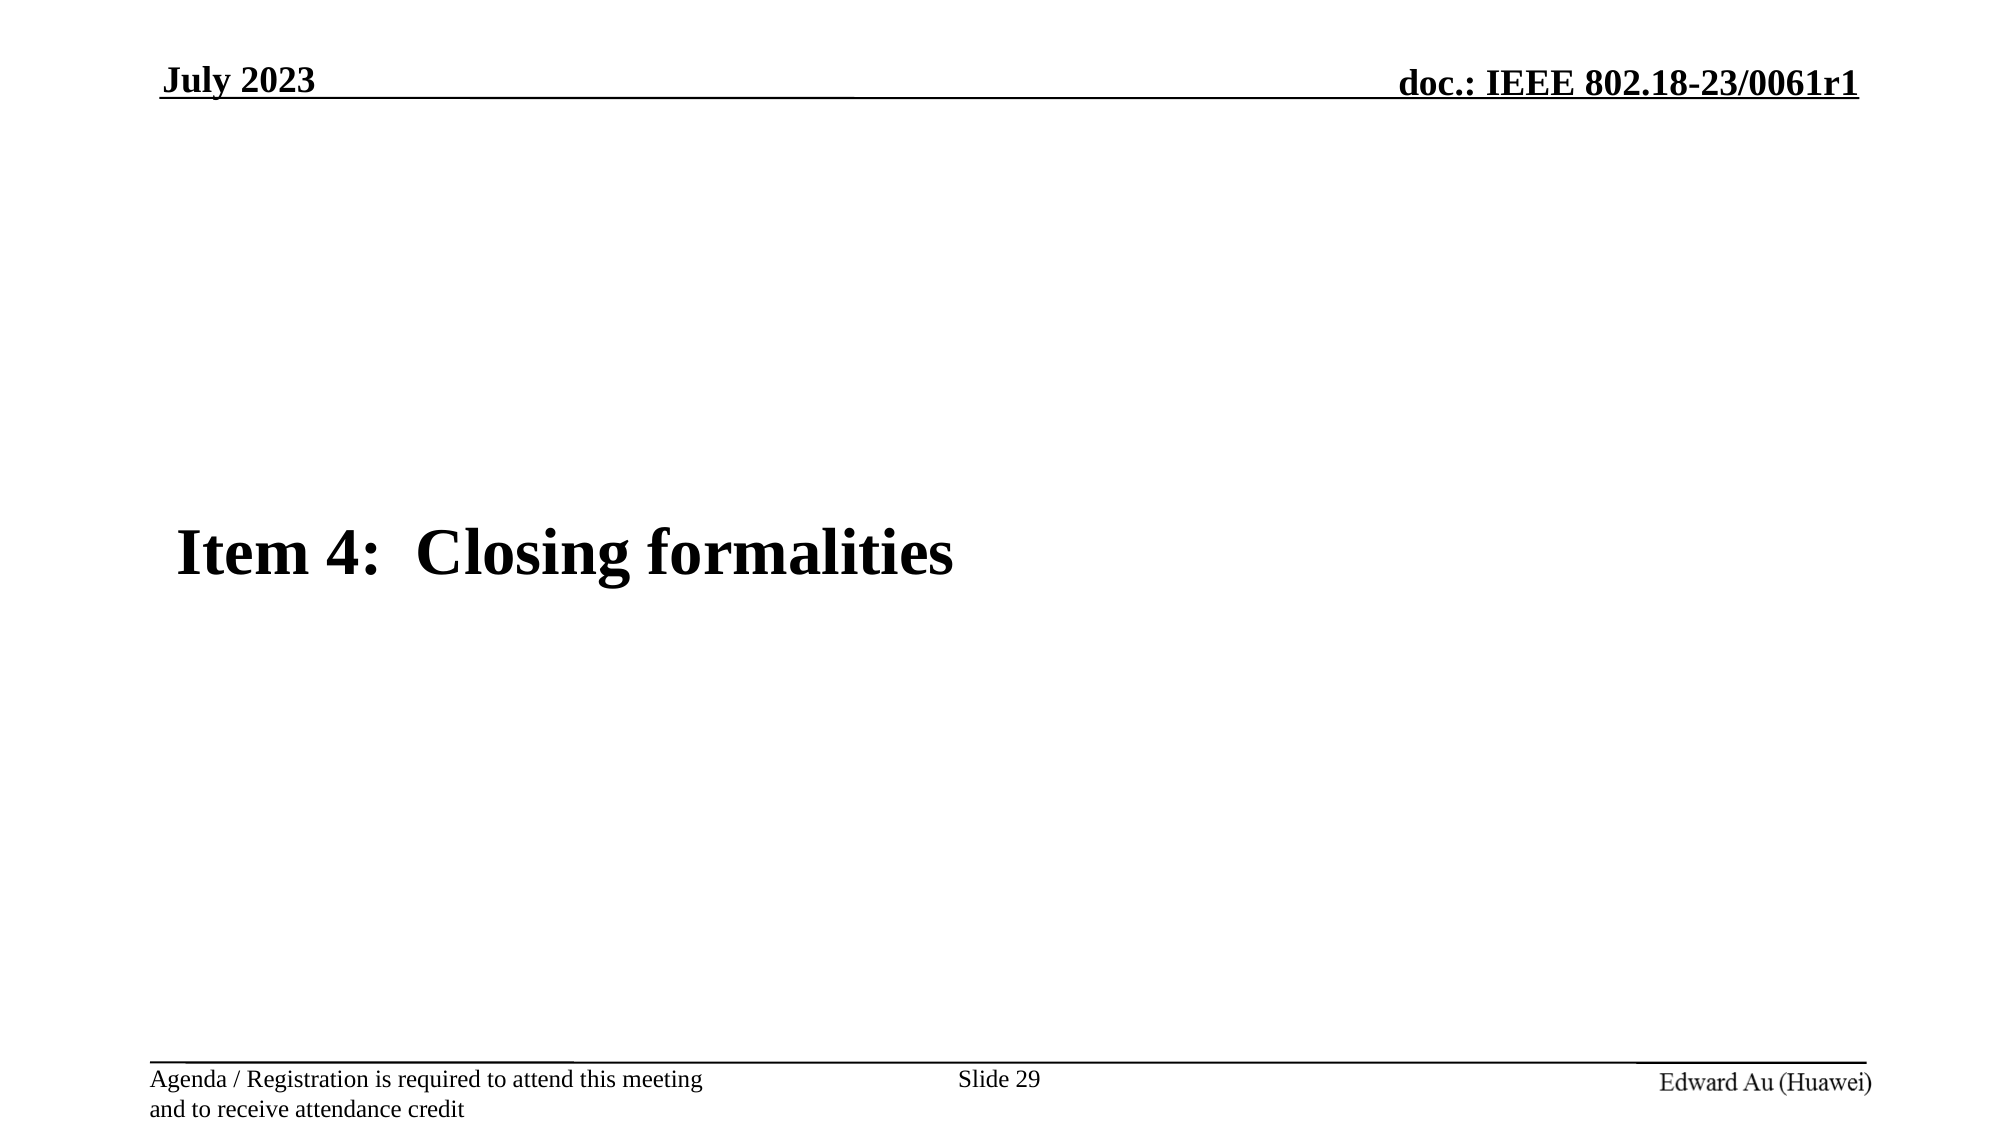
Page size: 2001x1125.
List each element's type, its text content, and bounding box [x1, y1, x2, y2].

slide_number Slide 29 [933, 1061, 1067, 1123]
text_box Item 4: Closing formalities [162, 500, 1675, 675]
picture [1174, 1058, 1887, 1113]
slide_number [161, 54, 526, 101]
